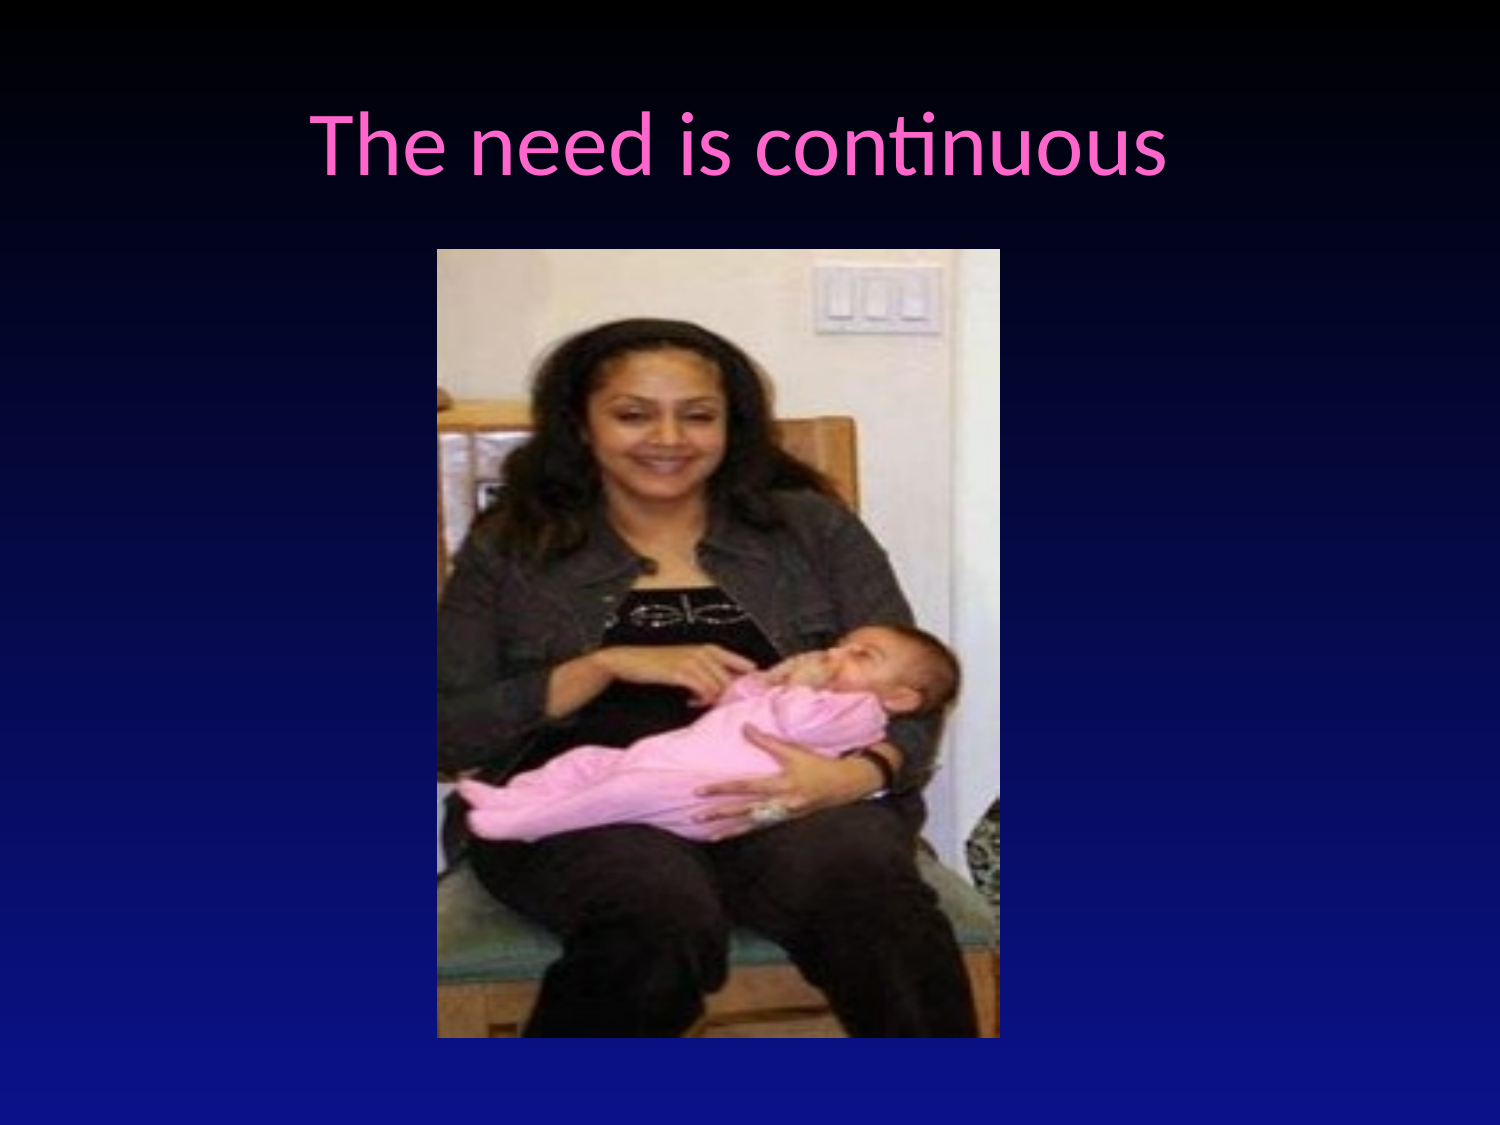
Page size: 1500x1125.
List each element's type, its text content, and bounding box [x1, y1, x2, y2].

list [437, 249, 1001, 1038]
title The need is continuous [75, 45, 1425, 233]
